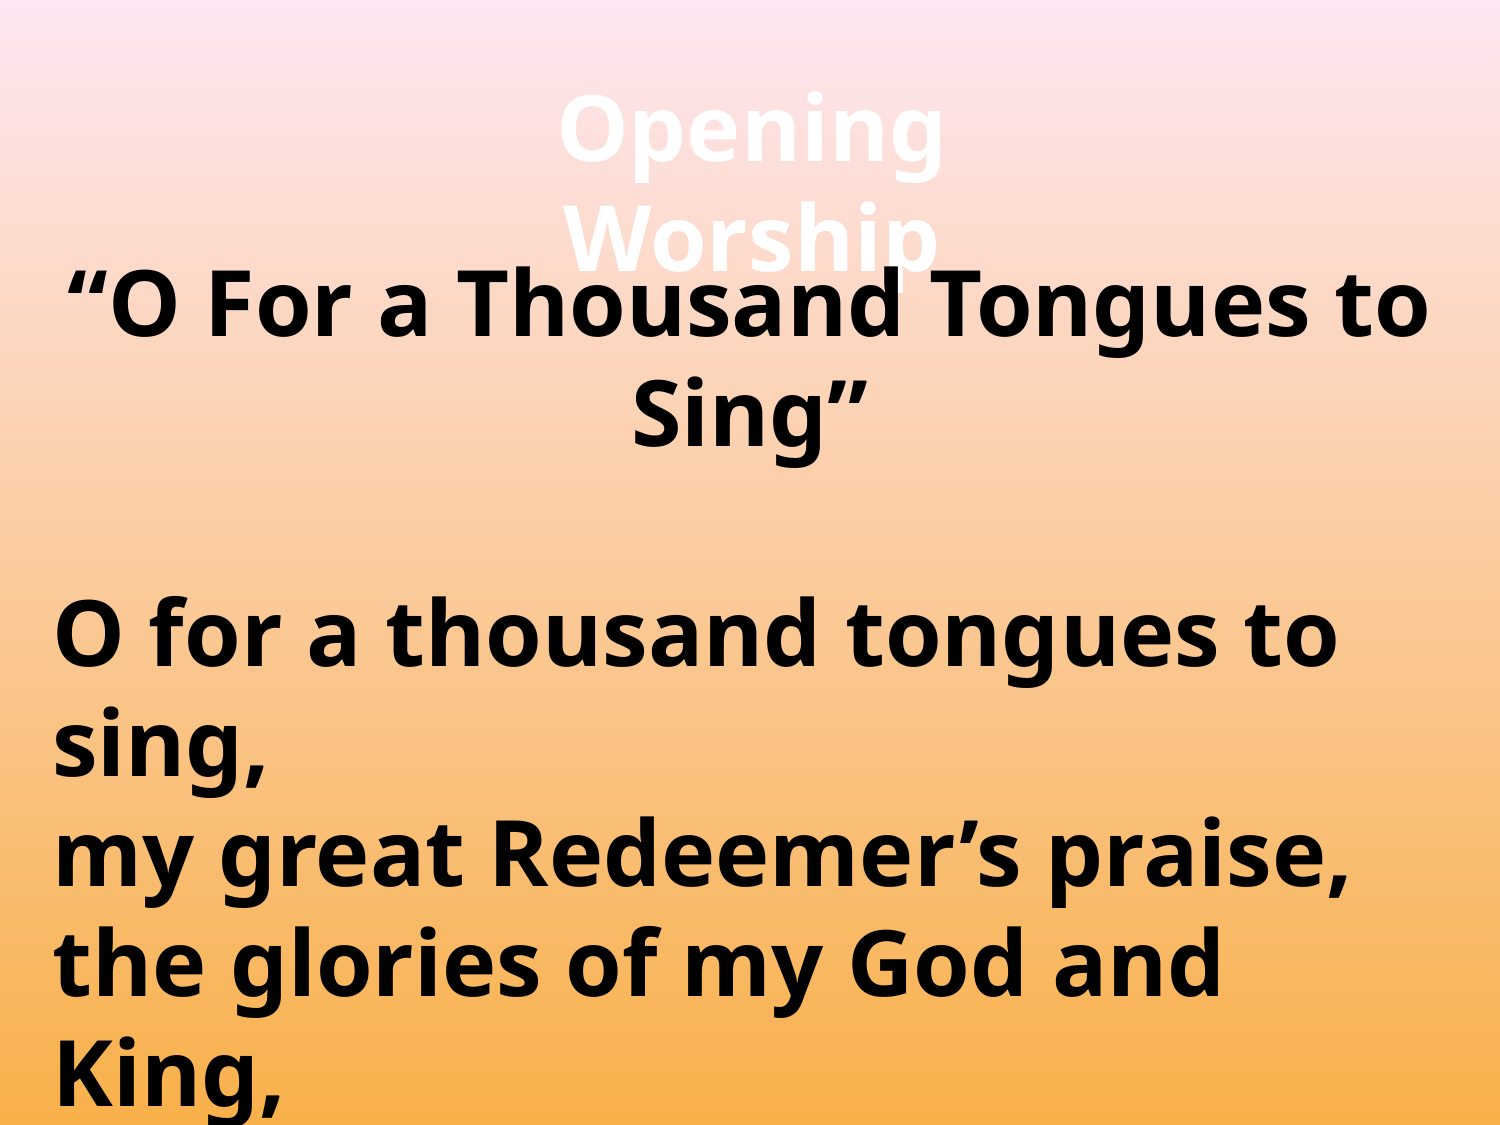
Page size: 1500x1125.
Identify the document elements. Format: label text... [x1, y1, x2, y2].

text_box Opening Worship [399, 62, 1105, 237]
text_box “O For a Thousand Tongues to Sing” O for a thousand tongues to sing, my great Redeemer’s praise, the glories of my God and King, the triumphs of his grace! [37, 237, 1463, 1125]
